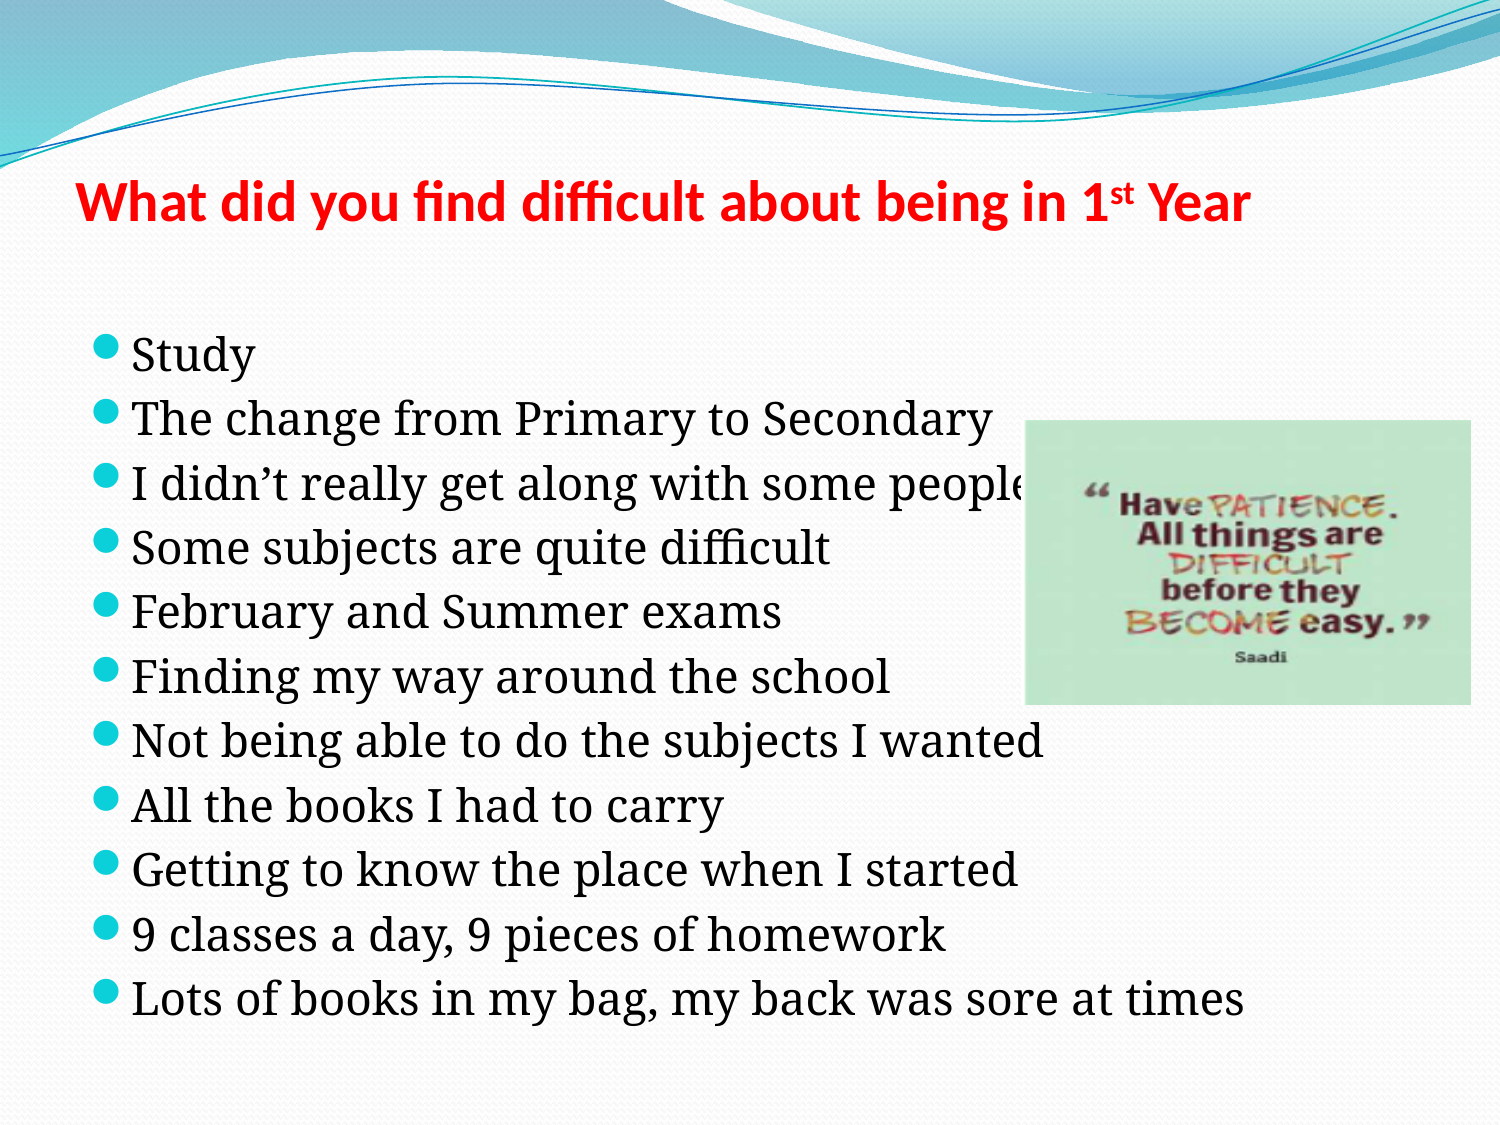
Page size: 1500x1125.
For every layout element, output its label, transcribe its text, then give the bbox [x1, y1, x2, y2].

picture [1021, 420, 1471, 705]
list Study The change from Primary to Secondary I didn’t really get along with some people Some subjects are quite difficult February and Summer exams Finding my way around the school Not being able to do the subjects I wanted All the books I had to carry Getting to know the place when I started 9 classes a day, 9 pieces of homework Lots of books in my bag, my back was sore at times [75, 317, 1425, 1038]
title What did you find difficult about being in 1st Year [75, 115, 1425, 303]
list Online Payment System Way 2 Pay texting Or pay in the office with cash [1014, 421, 1425, 718]
